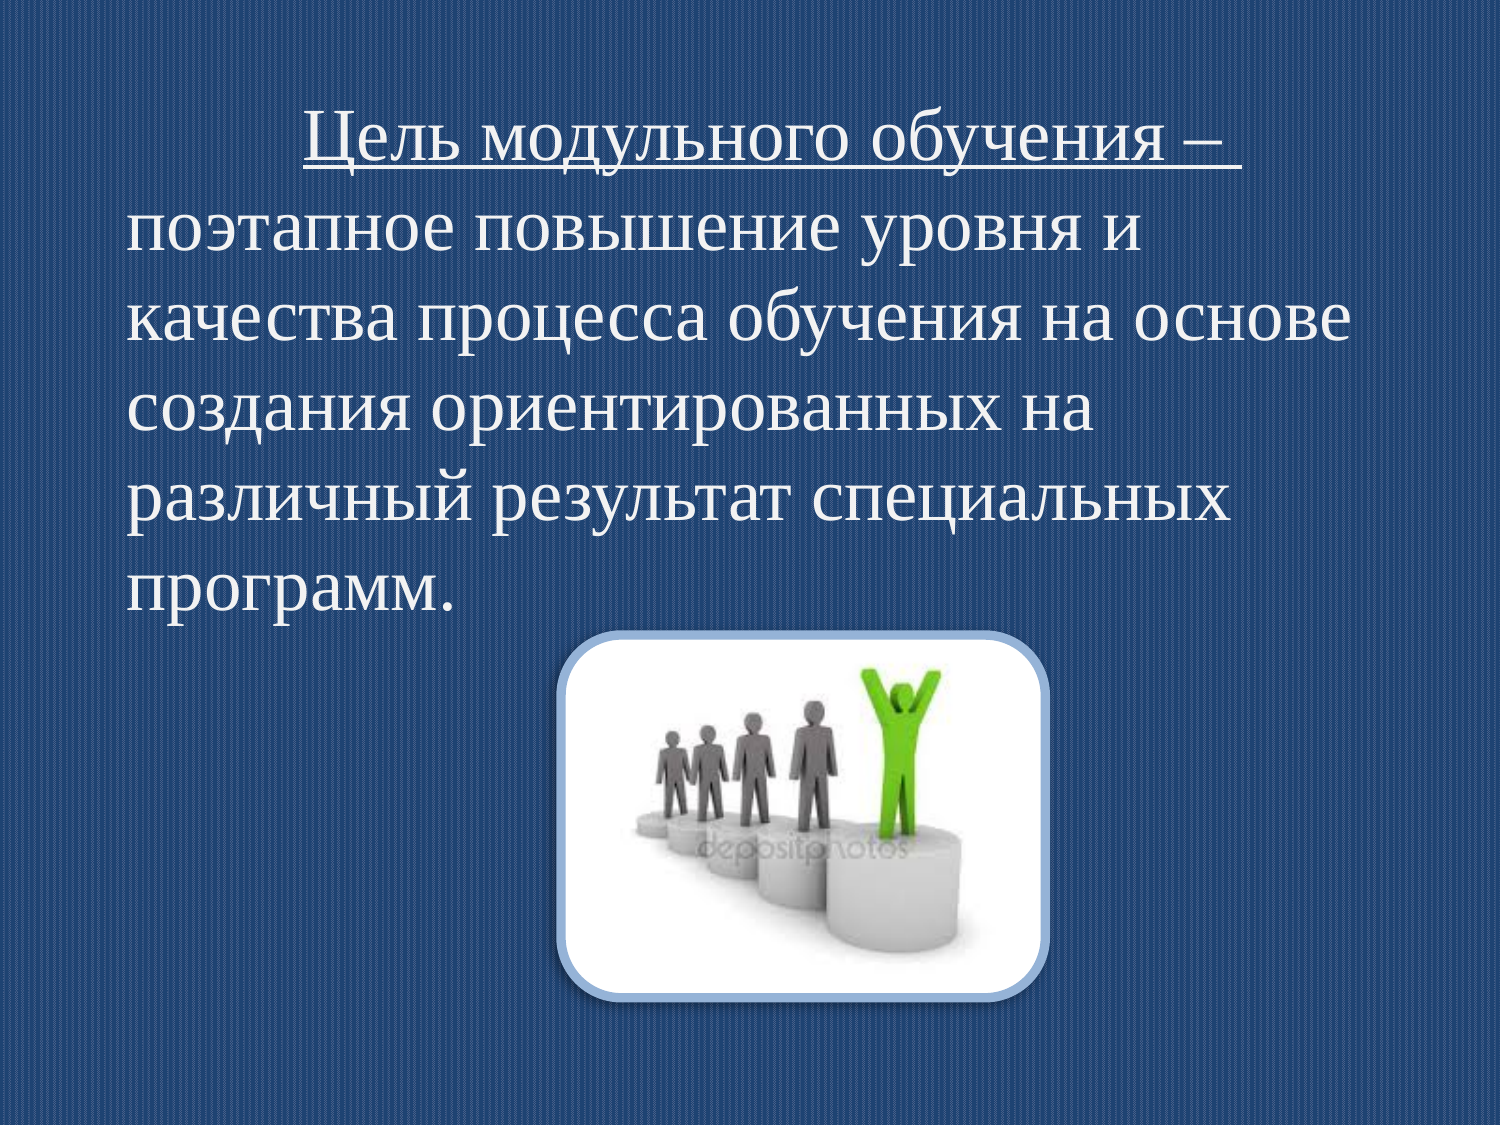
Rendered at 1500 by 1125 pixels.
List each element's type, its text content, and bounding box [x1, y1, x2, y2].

picture [560, 634, 1046, 998]
text_box Цель модульного обучения – поэтапное повышение уровня и качества процесса обучения на основе создания ориентированных на различный результат специальных программ. [112, 78, 1424, 633]
